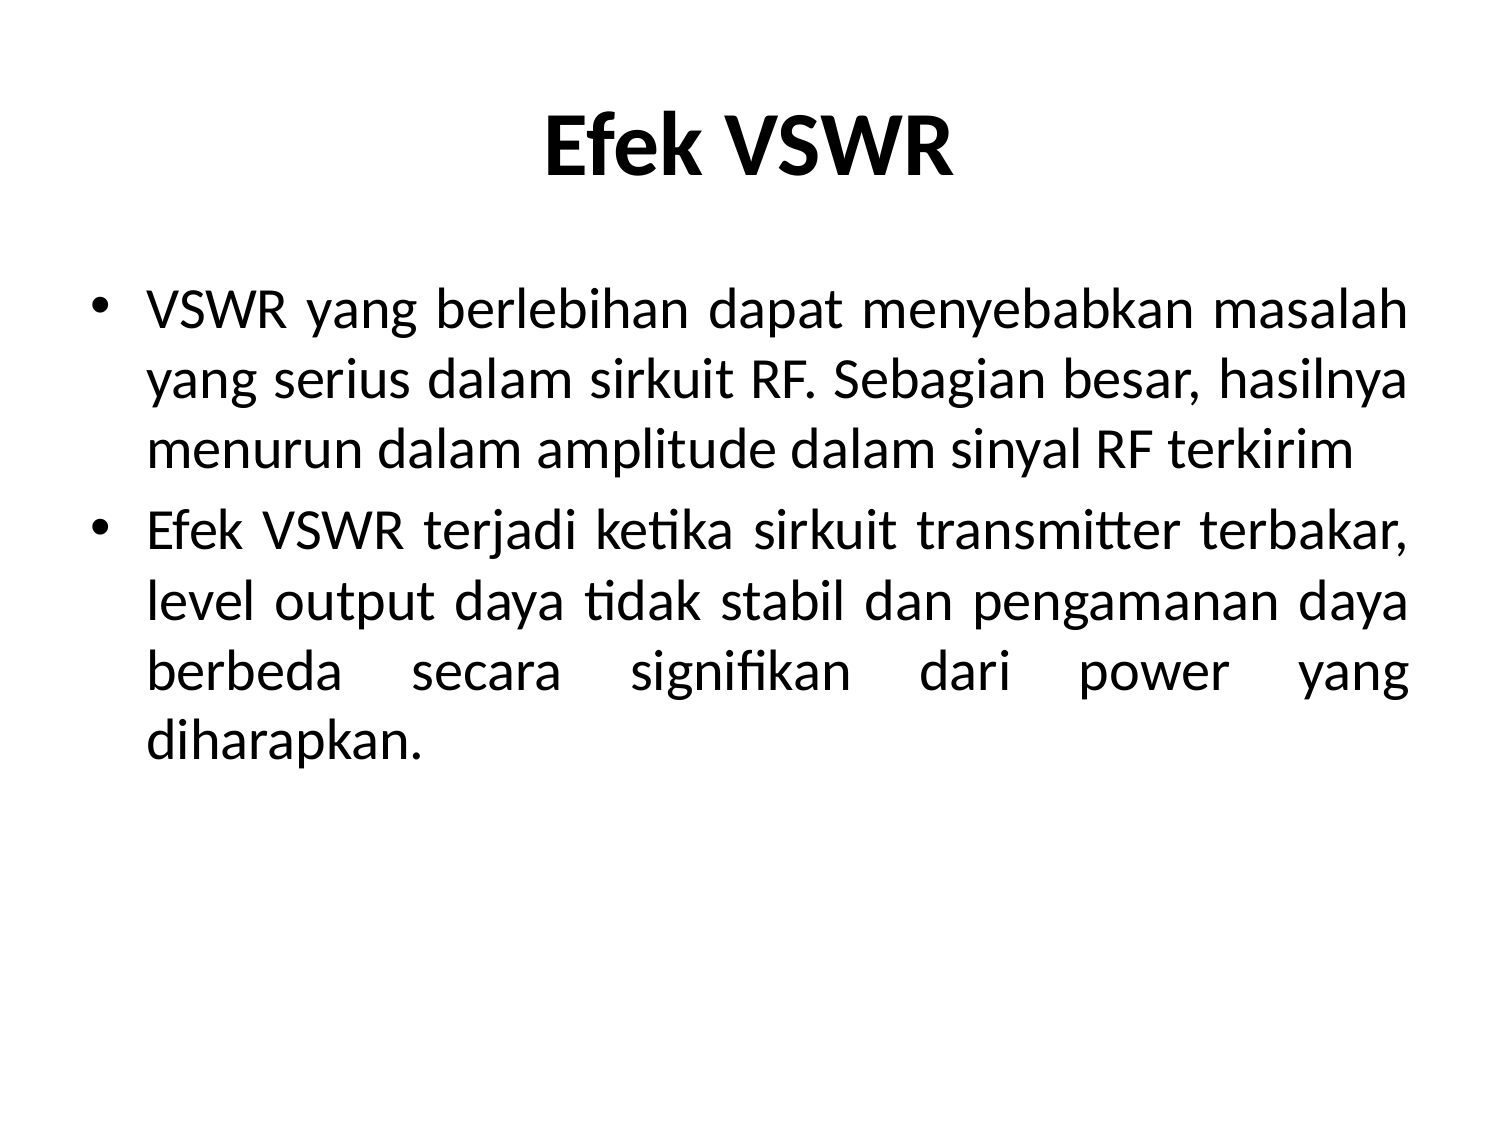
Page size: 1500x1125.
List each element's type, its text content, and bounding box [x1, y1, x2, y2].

list VSWR yang berlebihan dapat menyebabkan masalah yang serius dalam sirkuit RF. Sebagian besar, hasilnya menurun dalam amplitude dalam sinyal RF terkirim Efek VSWR terjadi ketika sirkuit transmitter terbakar, level output daya tidak stabil dan pengamanan daya berbeda secara signifikan dari power yang diharapkan. [75, 262, 1425, 1005]
title Efek VSWR [75, 45, 1425, 233]
